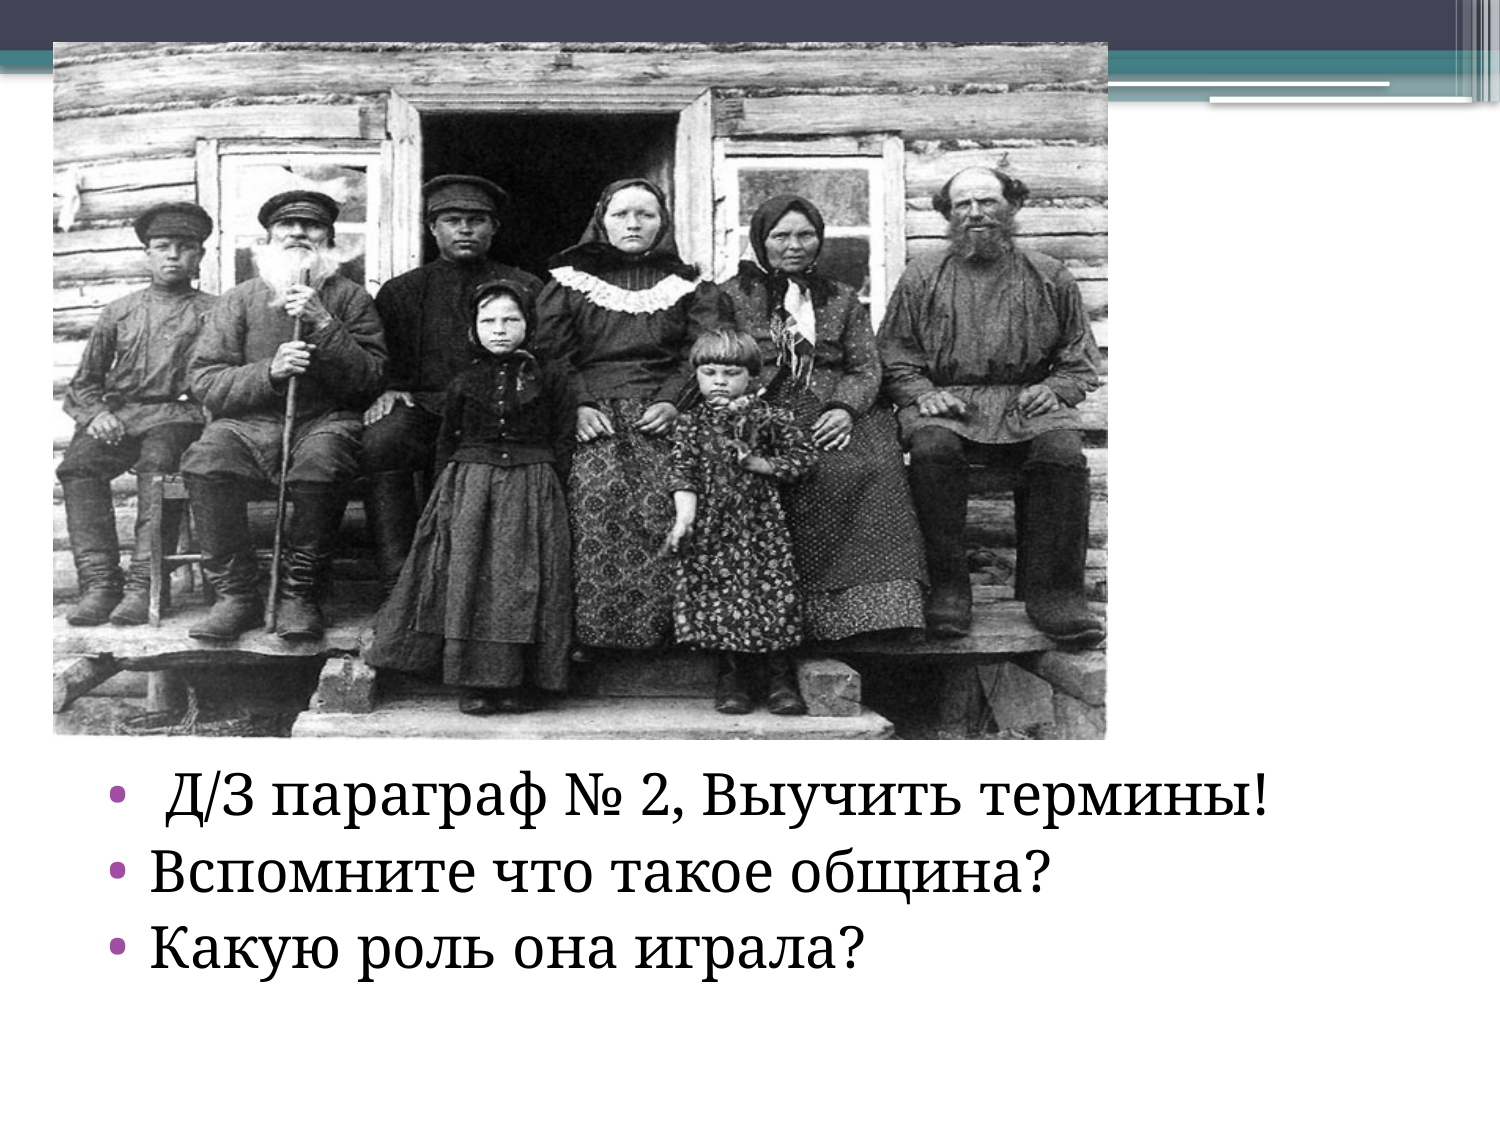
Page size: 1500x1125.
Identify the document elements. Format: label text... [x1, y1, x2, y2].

picture [52, 42, 1108, 740]
list Д/З параграф № 2, Выучить термины! Вспомните что такое община? Какую роль она играла? [75, 368, 1425, 1079]
